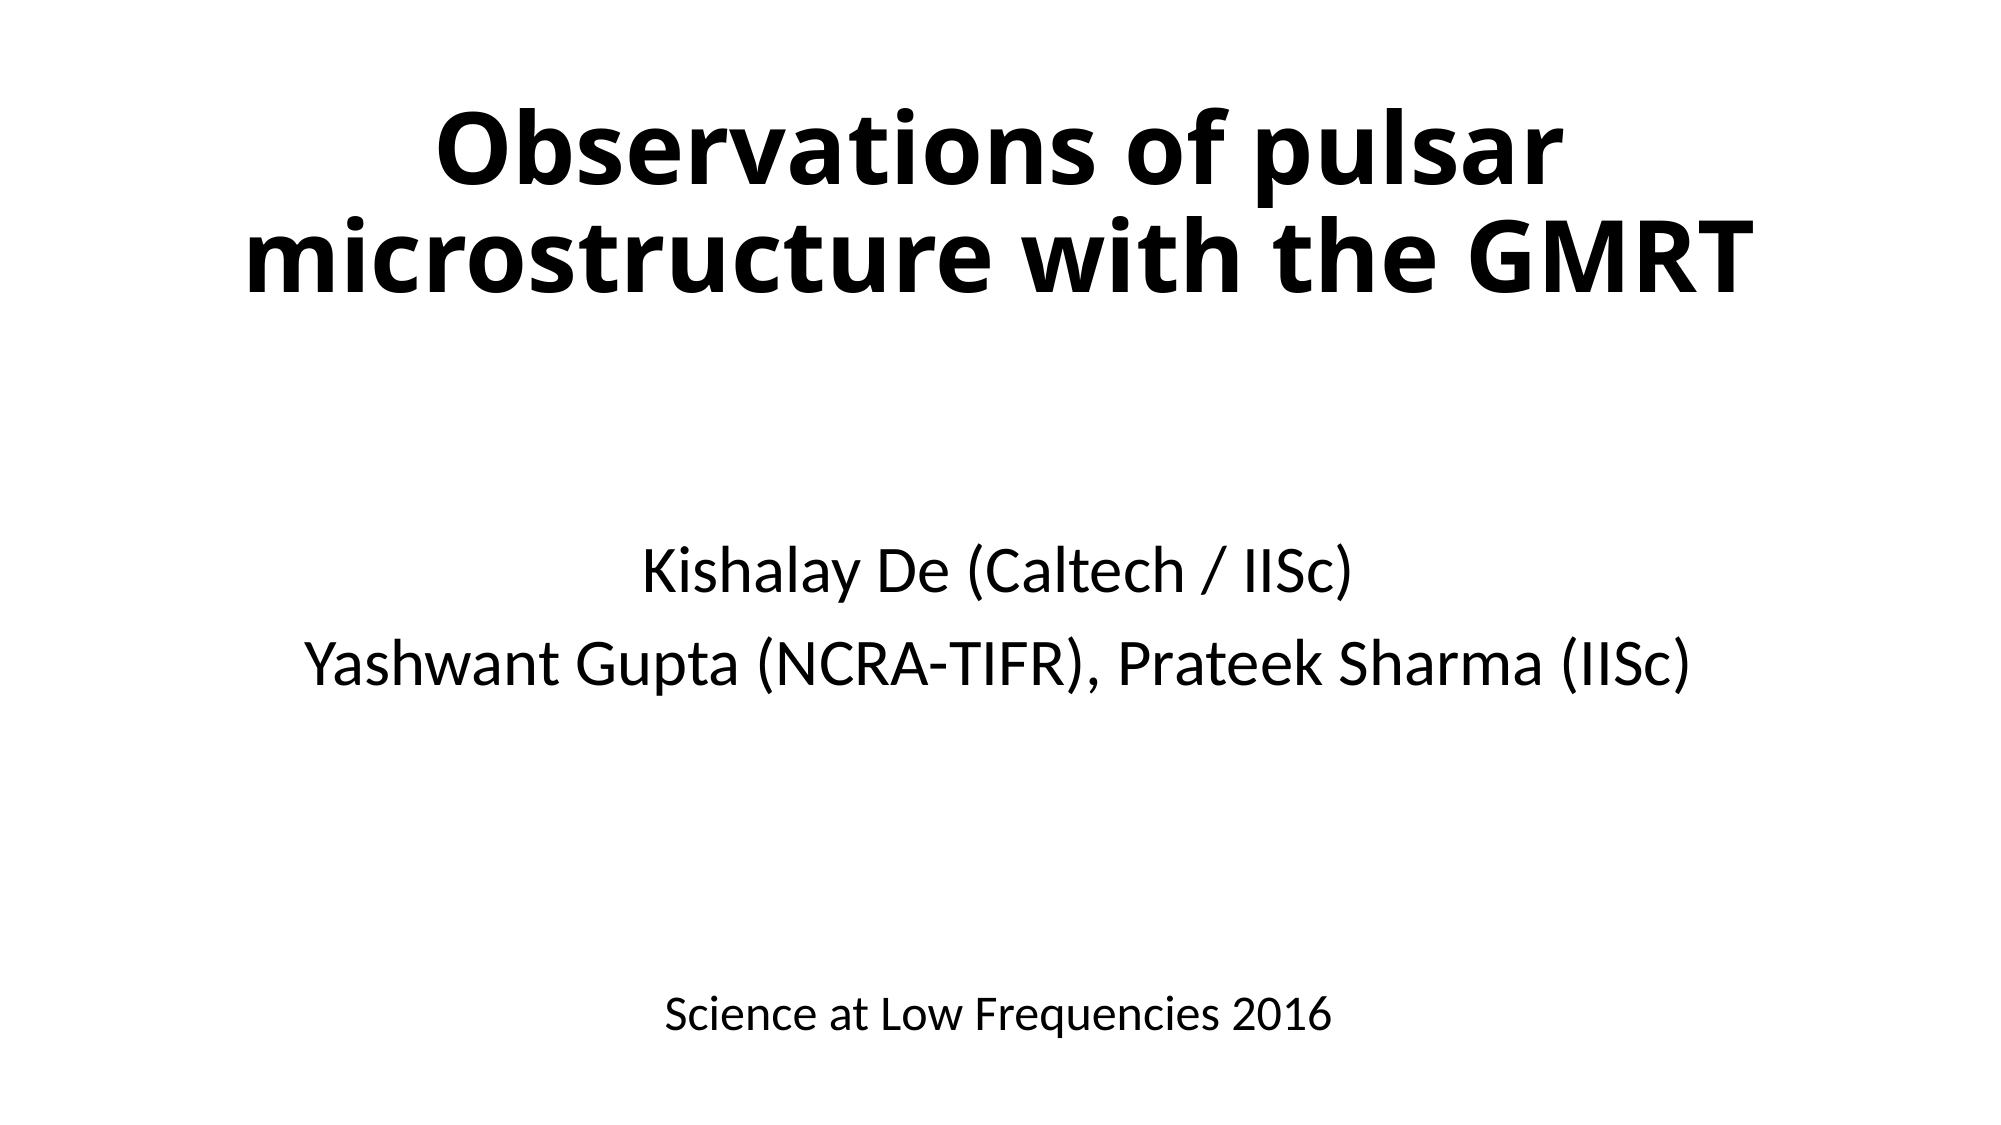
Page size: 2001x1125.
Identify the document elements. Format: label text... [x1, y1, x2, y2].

title Observations of pulsar microstructure with the GMRT [218, 65, 1782, 322]
text_box Science at Low Frequencies 2016 [649, 973, 1348, 1049]
subtitle Kishalay De (Caltech / IISc) Yashwant Gupta (NCRA-TIFR), Prateek Sharma (IISc) [218, 527, 1780, 744]
